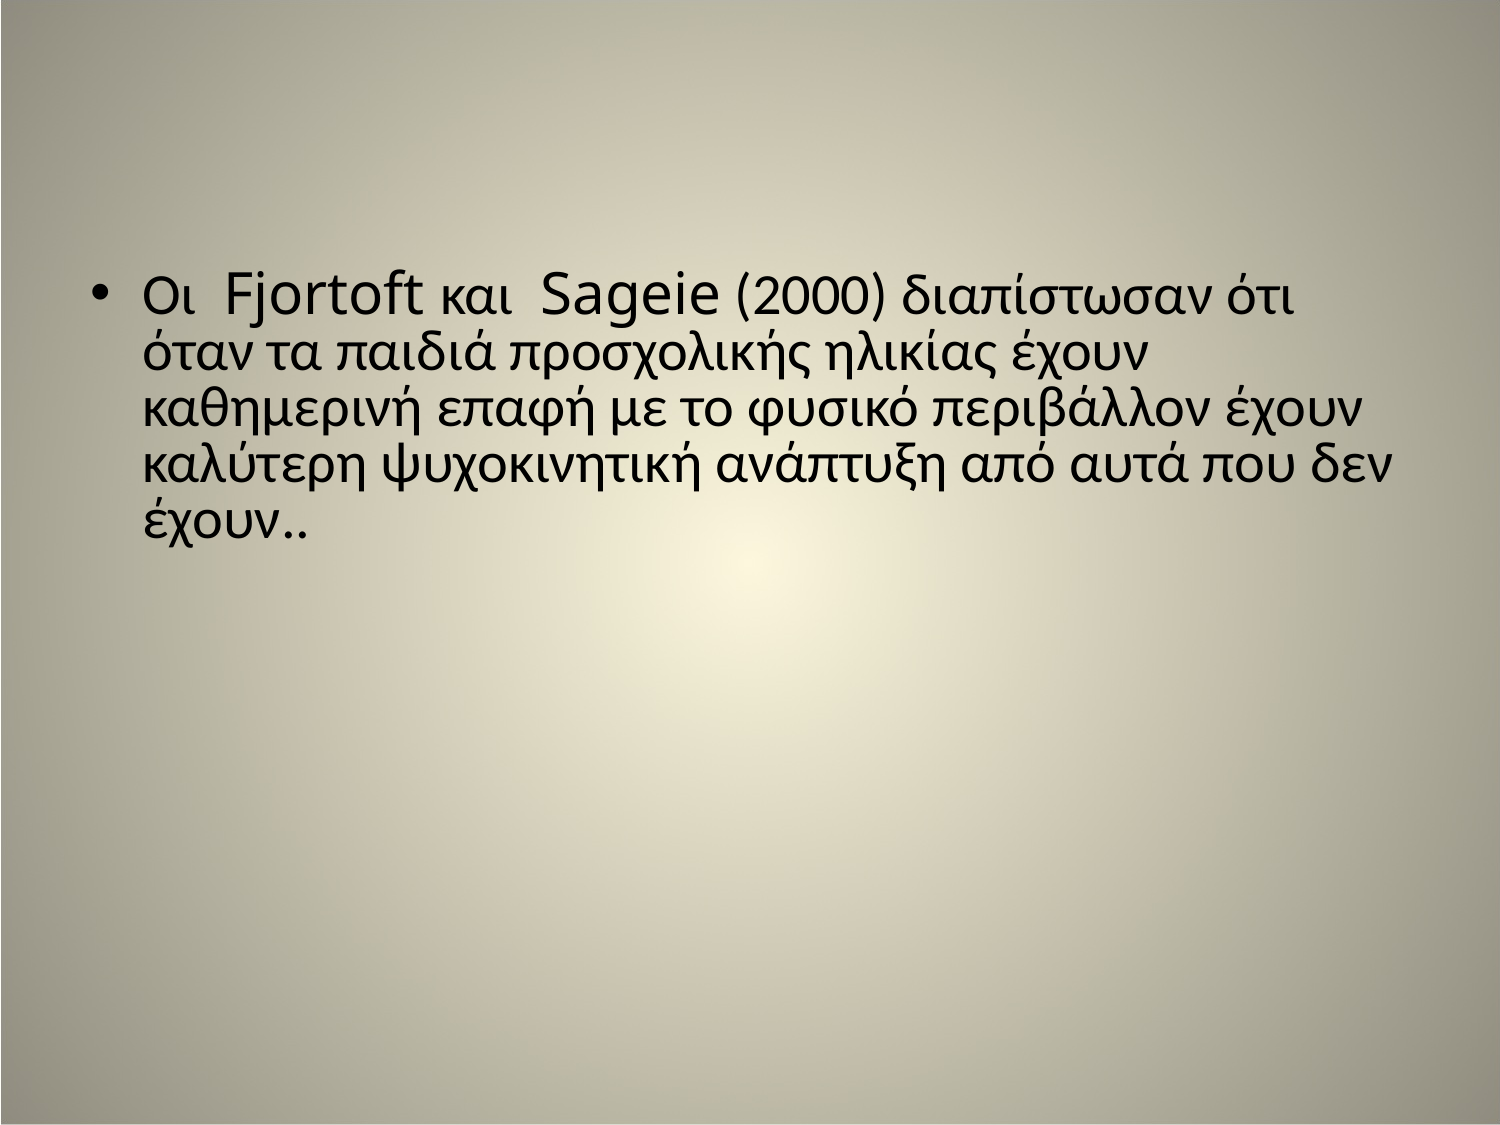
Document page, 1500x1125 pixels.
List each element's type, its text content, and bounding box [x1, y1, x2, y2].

picture [0, 0, 1500, 1125]
list Οι Fjortoft και Sageie (2000) διαπίστωσαν ότι όταν τα παιδιά προσχολικής ηλικίας έχουν καθημερινή επαφή με το φυσικό περιβάλλον έχουν καλύτερη ψυχοκινητική ανάπτυξη από αυτά που δεν έχουν.. [75, 262, 1425, 1000]
